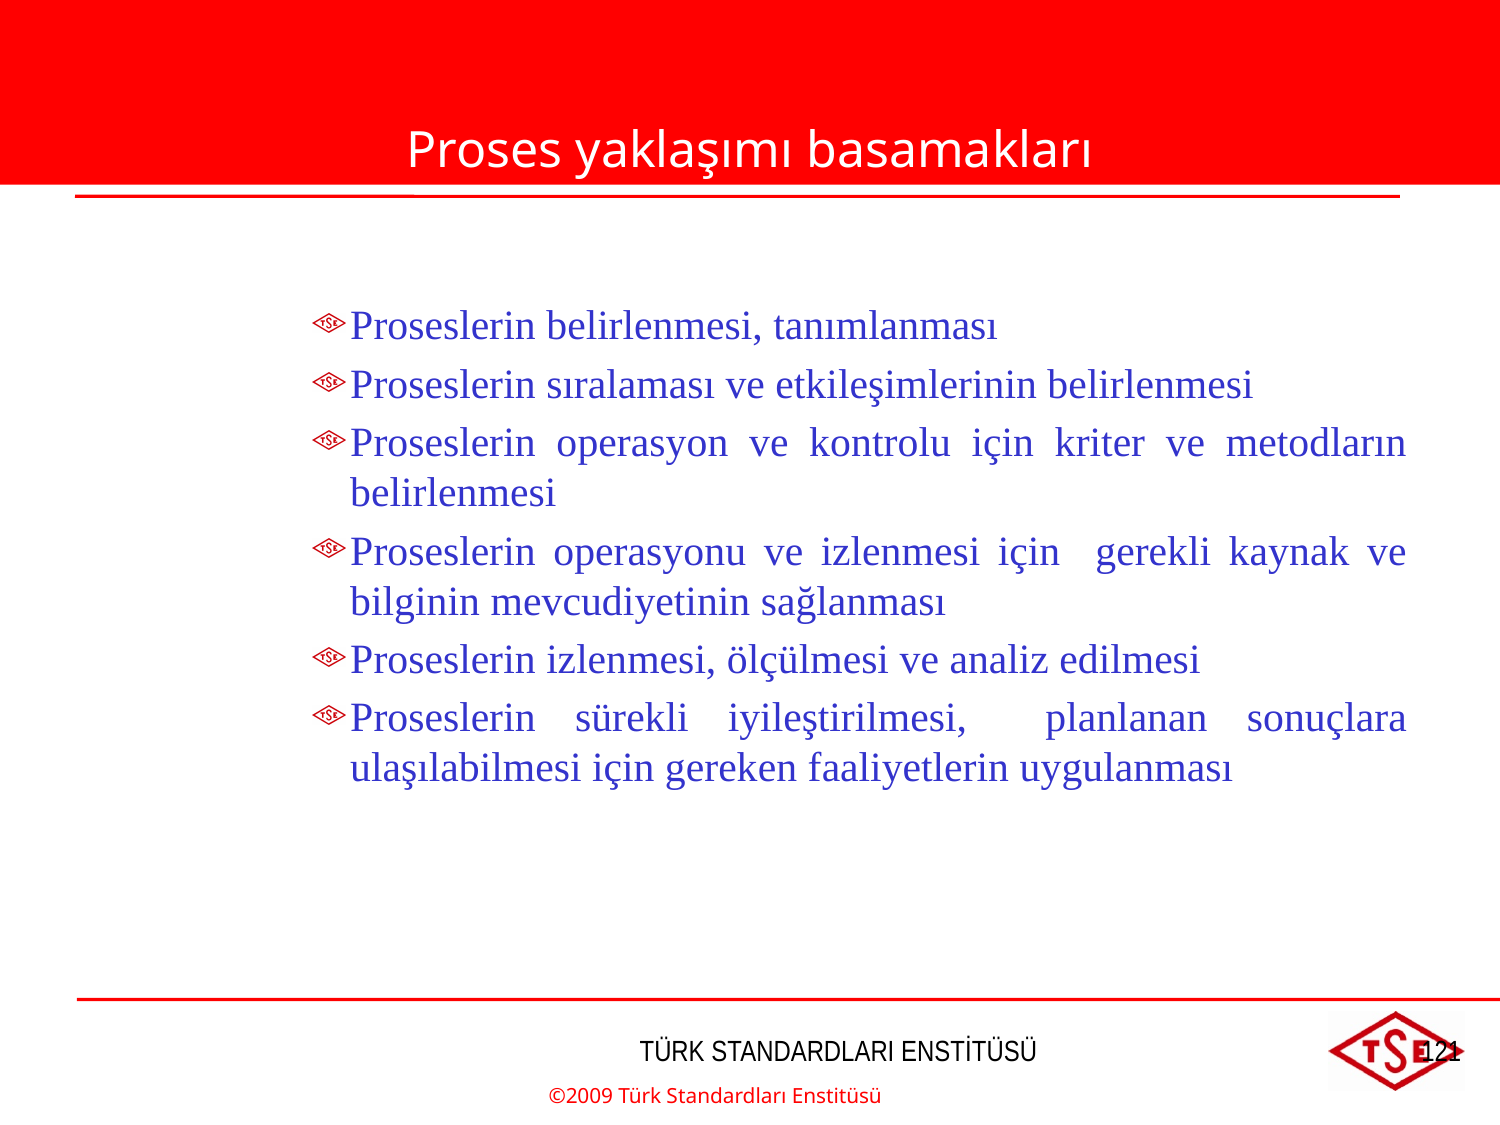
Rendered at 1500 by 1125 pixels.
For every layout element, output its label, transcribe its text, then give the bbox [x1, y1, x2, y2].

picture [312, 430, 346, 450]
picture [312, 705, 346, 725]
text_box 121 [1163, 1024, 1476, 1100]
picture [1328, 1011, 1465, 1024]
picture [312, 538, 346, 558]
text_box TÜRK STANDARDLARI ENSTİTÜSÜ [601, 1024, 1076, 1100]
title Proses yaklaşımı basamakları [0, 0, 1500, 185]
picture [312, 647, 346, 667]
picture [312, 372, 346, 392]
picture [312, 313, 346, 333]
list Proseslerin belirlenmesi, tanımlanması Proseslerin sıralaması ve etkileşimlerinin belirlenmesi Proseslerin operasyon ve kontrolu için kriter ve metodların belirlenmesi Proseslerin operasyonu ve izlenmesi için gerekli kaynak ve bilginin mevcudiyetinin sağlanması Proseslerin izlenmesi, ölçülmesi ve analiz edilmesi Proseslerin sürekli iyileştirilmesi, planlanan sonuçlara ulaşılabilmesi için gereken faaliyetlerin uygulanması [147, 290, 1423, 967]
footer ©2009 Türk Standardları Enstitüsü [442, 1024, 988, 1101]
